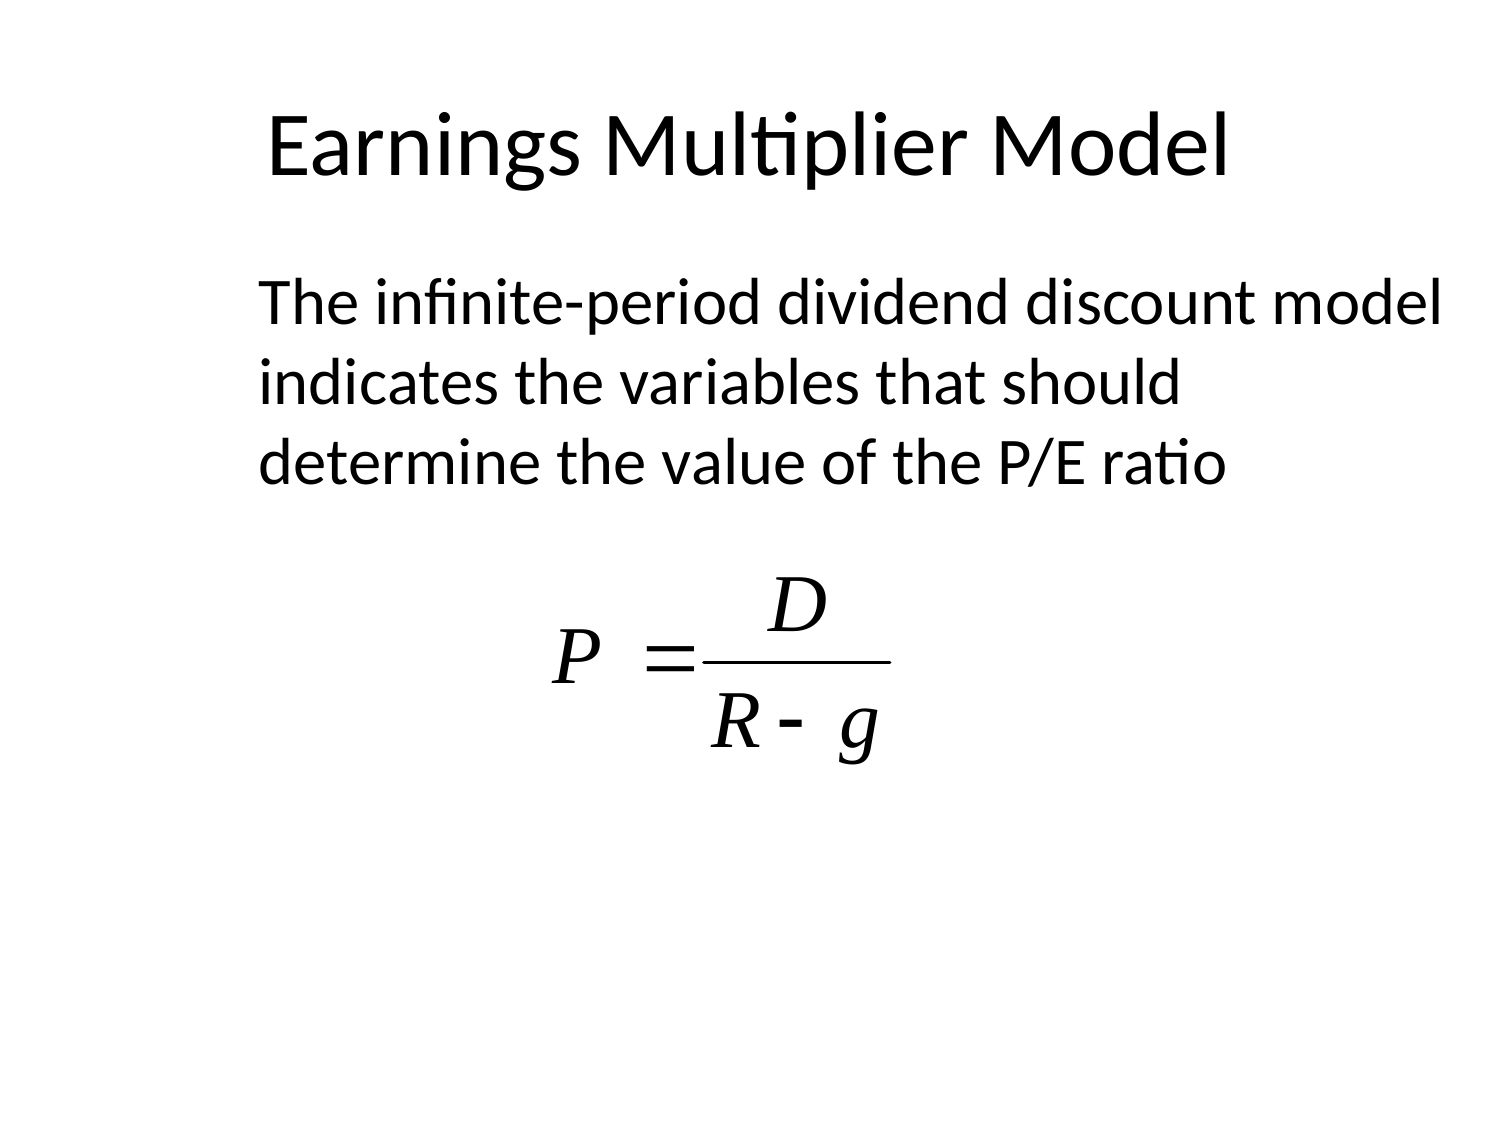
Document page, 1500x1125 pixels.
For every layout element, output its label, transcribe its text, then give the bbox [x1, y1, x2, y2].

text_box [537, 553, 901, 775]
title Earnings Multiplier Model [75, 45, 1425, 233]
list The infinite-period dividend discount model indicates the variables that should determine the value of the P/E ratio [187, 249, 1463, 925]
